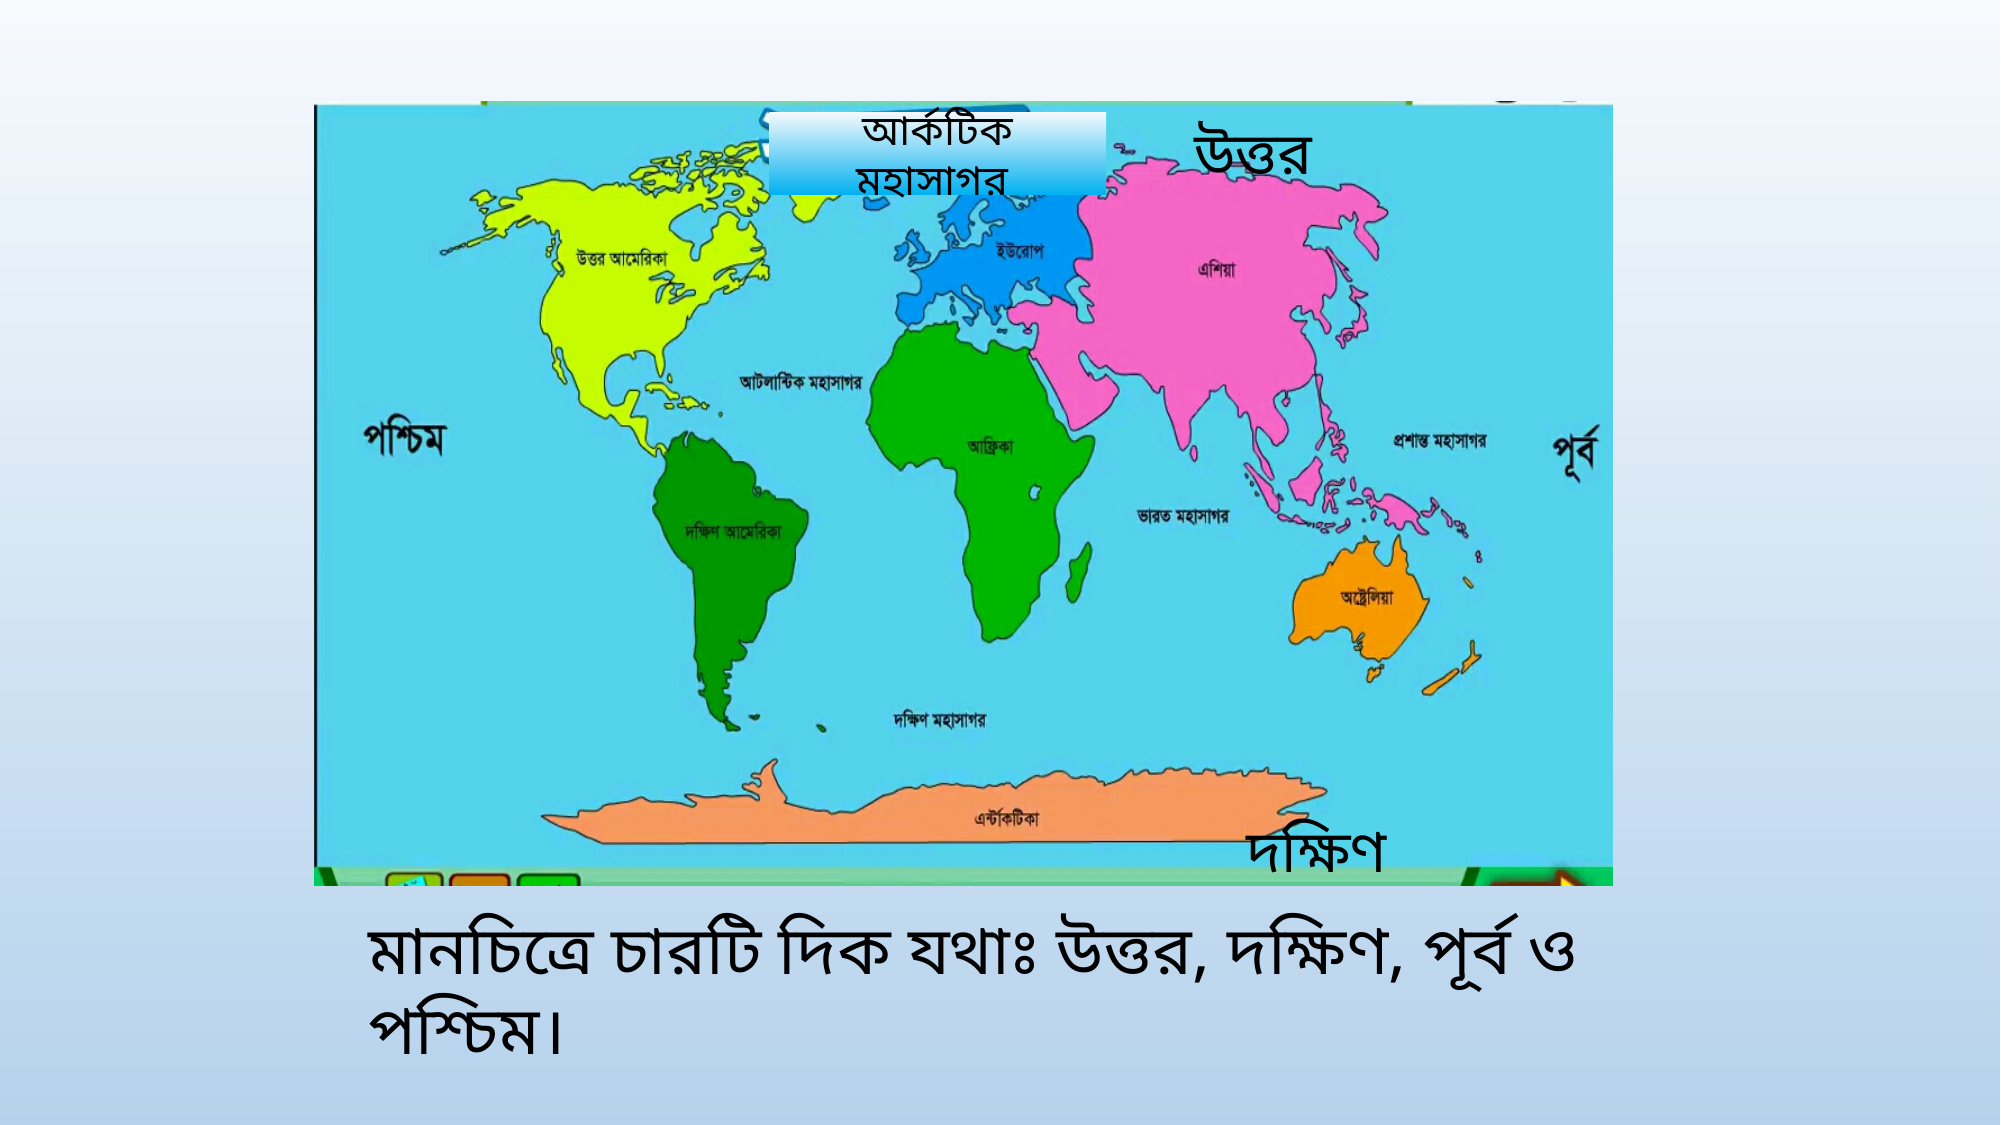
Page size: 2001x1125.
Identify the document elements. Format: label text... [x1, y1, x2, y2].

text_box মানচিত্রে চারটি দিক যথাঃ উত্তর, দক্ষিণ, পূর্ব ও পশ্চিম। [353, 900, 1602, 1075]
text_box দক্ষিণ [1152, 886, 1497, 892]
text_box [314, 101, 1613, 886]
